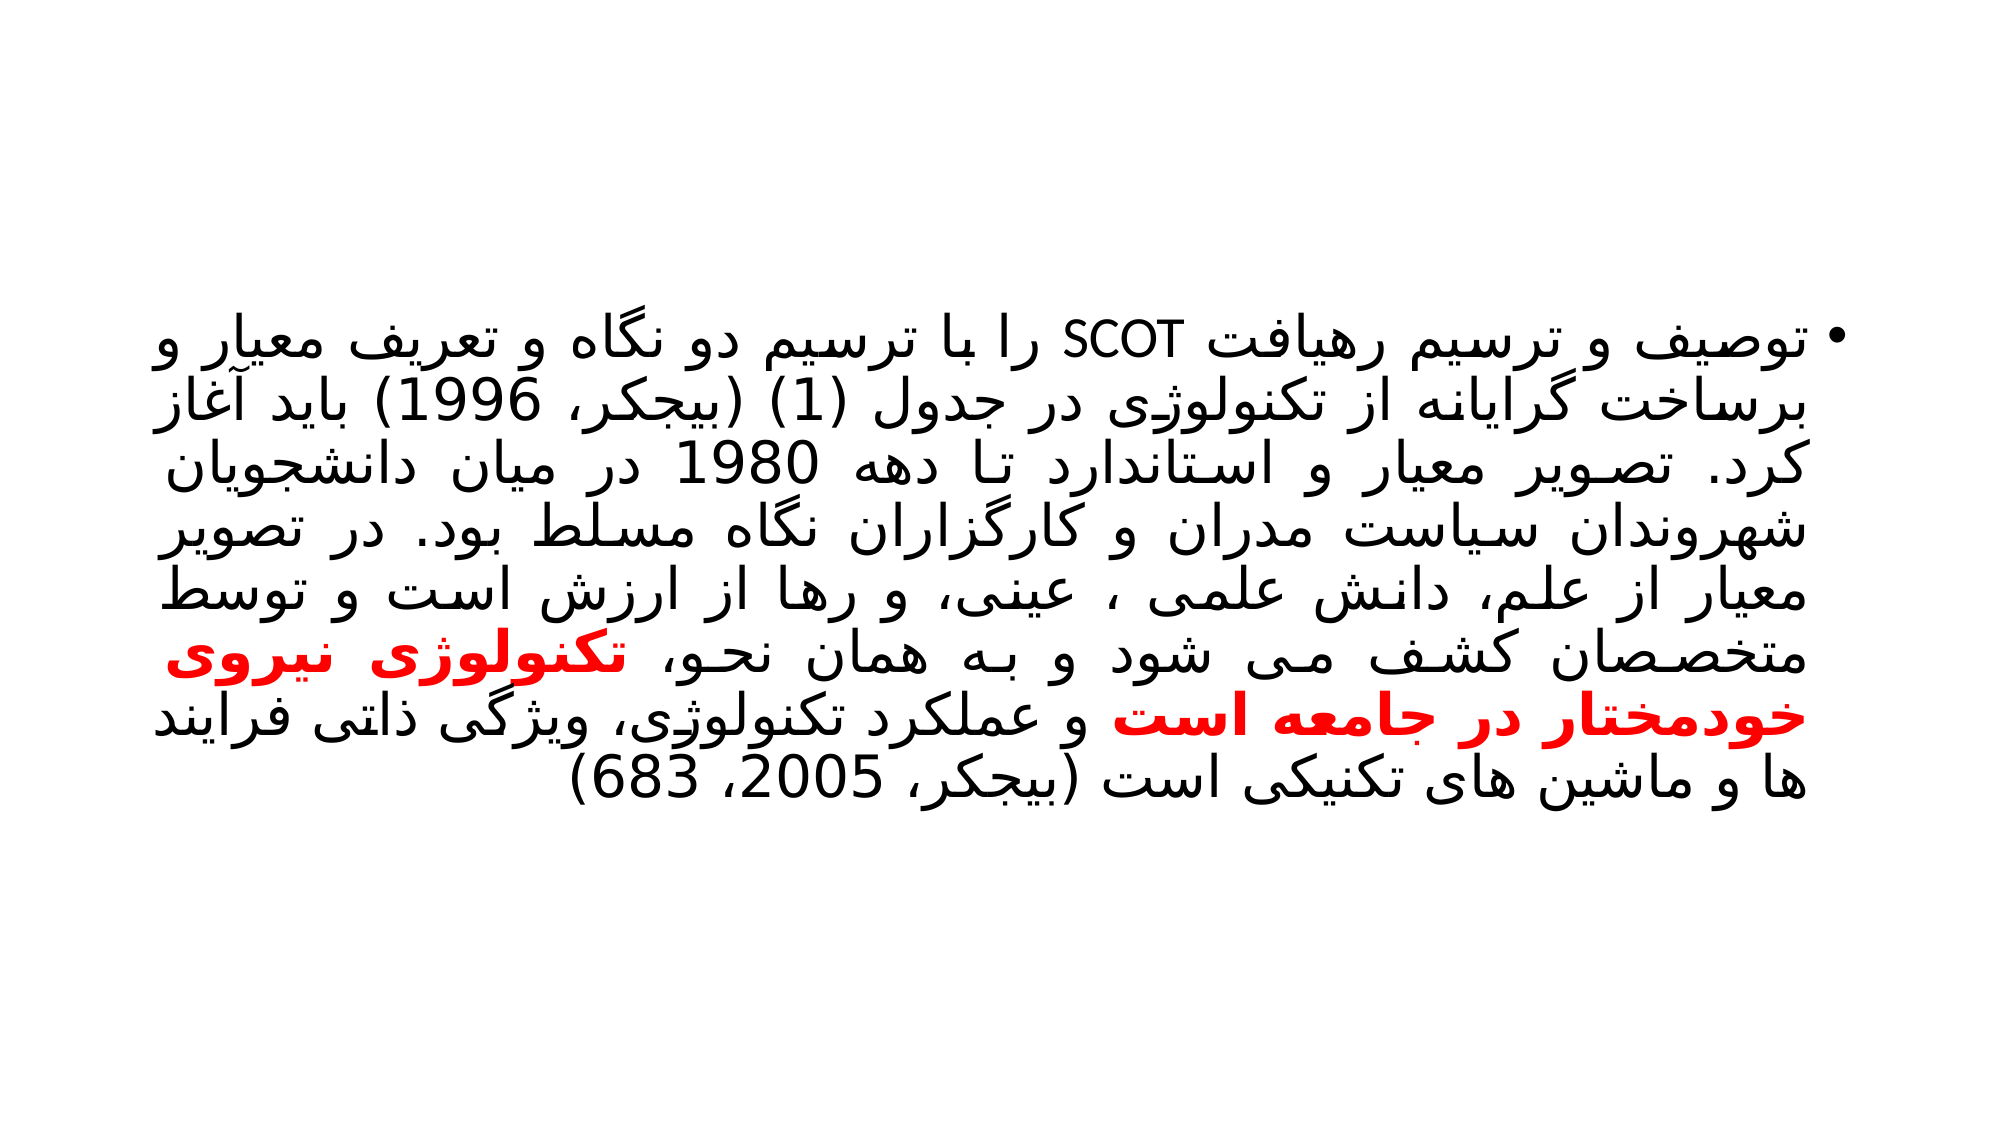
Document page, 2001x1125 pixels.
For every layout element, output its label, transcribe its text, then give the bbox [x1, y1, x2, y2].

list توصیف و ترسیم رهیافت SCOT را با ترسیم دو نگاه و تعریف معیار و برساخت گرایانه از تکنولوژی در جدول (1) (بیجکر، 1996) باید آغاز کرد. تصویر معیار و استاندارد تا دهه 1980 در میان دانشجویان شهروندان سیاست مدران و کارگزاران نگاه مسلط بود. در تصویر معیار از علم، دانش علمی ، عینی، و رها از ارزش است و توسط متخصصان کشف می شود و به همان نحو، تکنولوژی نیروی خودمختار در جامعه است و عملکرد تکنولوژی، ویژگی ذاتی فرایند ها و ماشین های تکنیکی است (بیجکر، 2005، 683) [137, 299, 1863, 1014]
